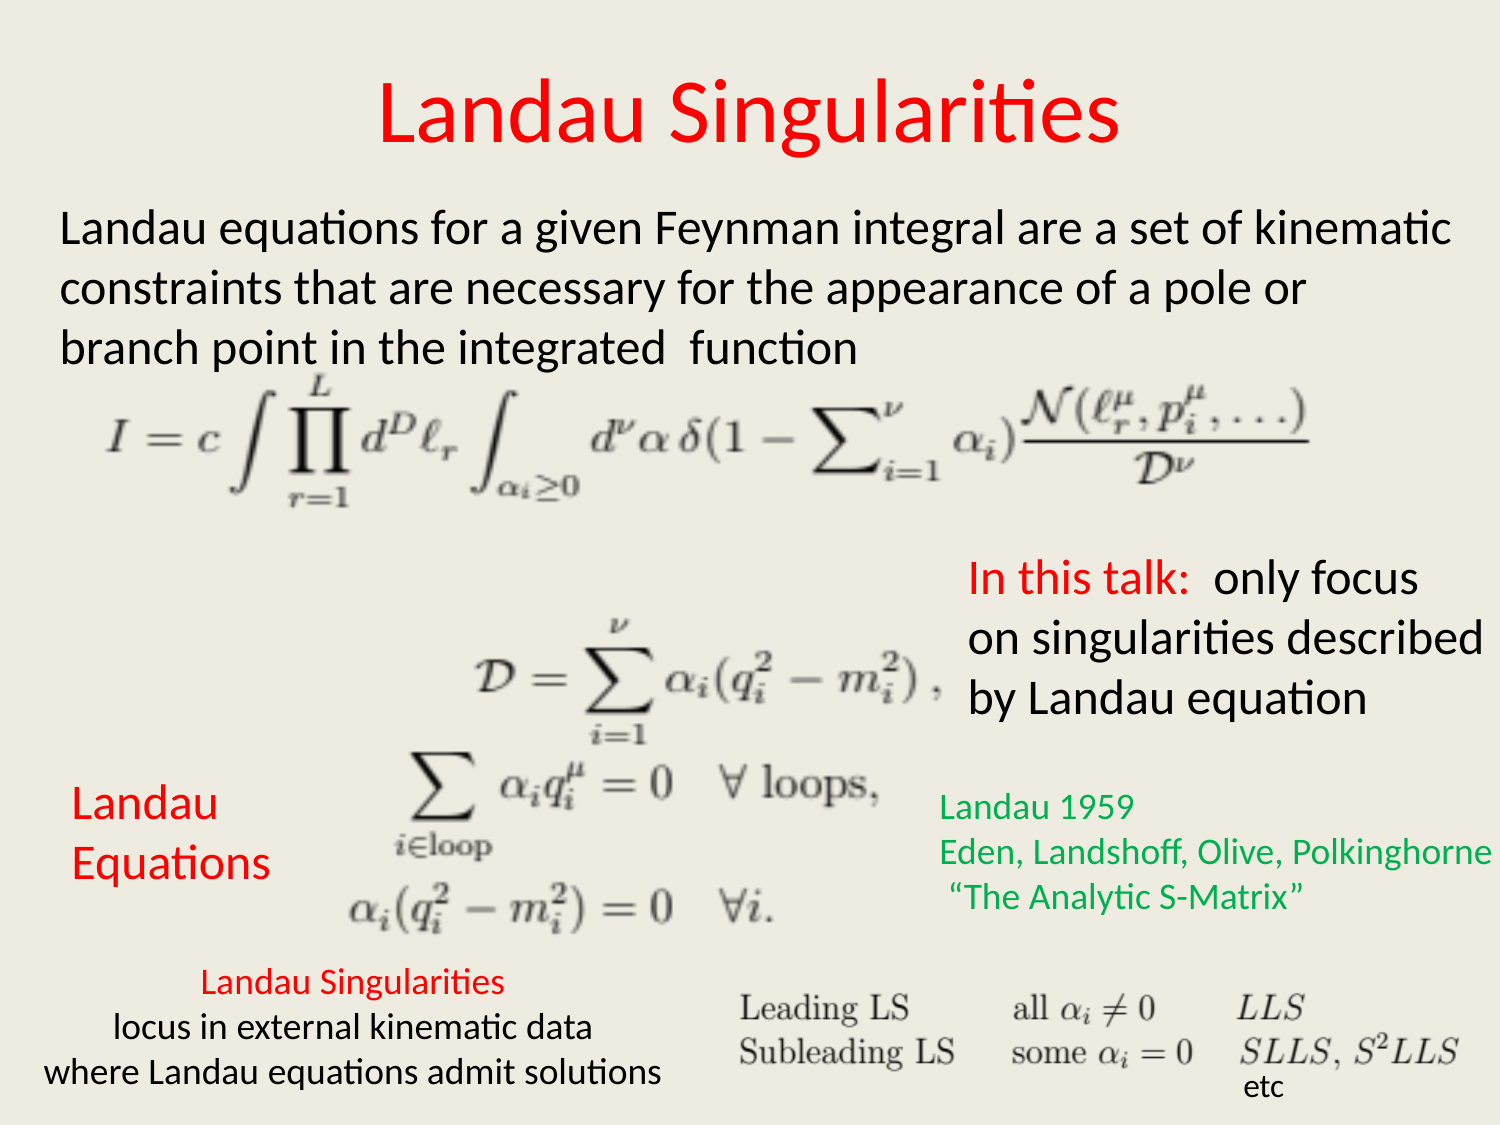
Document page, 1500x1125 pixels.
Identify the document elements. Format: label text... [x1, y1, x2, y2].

text_box Landau equations for a given Feynman integral are a set of kinematic constraints that are necessary for the appearance of a pole or branch point in the integrated function [44, 187, 1479, 383]
picture [716, 974, 1476, 1080]
text_box etc [1228, 1088, 1300, 1112]
picture [62, 356, 1336, 956]
text_box Landau 1959 Eden, Landshoff, Olive, Polkinghorne “The Analytic S-Matrix” [979, 774, 1500, 925]
text_box Landau Equations [56, 762, 282, 898]
text_box Landau Singularities locus in external kinematic data where Landau equations admit solutions [28, 949, 678, 1100]
text_box In this talk: only focus on singularities described by Landau equation [1340, 537, 1500, 733]
title Landau Singularities [75, 12, 1425, 187]
